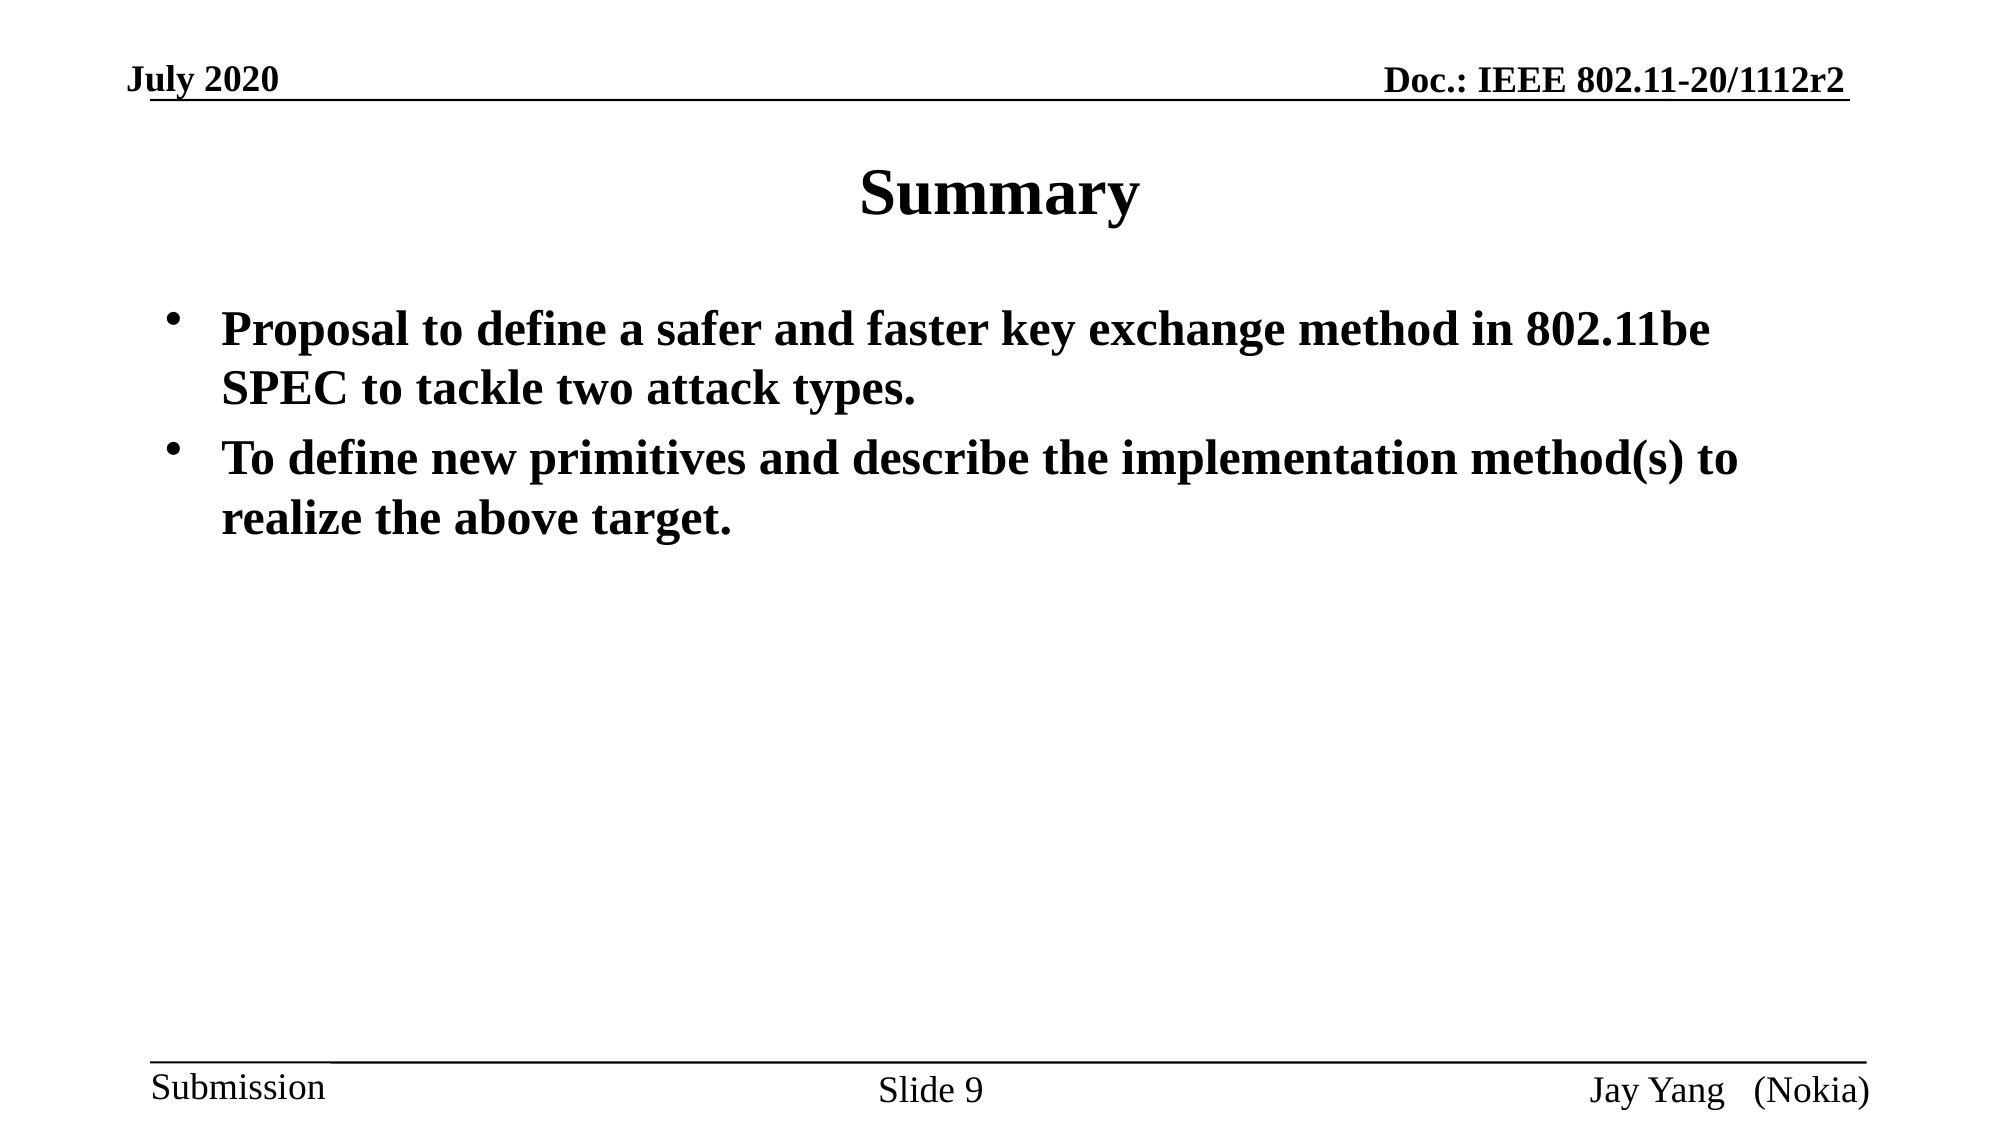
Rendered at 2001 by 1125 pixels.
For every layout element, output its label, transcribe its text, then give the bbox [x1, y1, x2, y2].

list Proposal to define a safer and faster key exchange method in 802.11be SPEC to tackle two attack types. To define new primitives and describe the implementation method(s) to realize the above target. [149, 287, 1851, 1038]
footer Jay Yang (Nokia) [1577, 1064, 1871, 1111]
title Summary [149, 112, 1851, 263]
slide_number Slide 9 [705, 1064, 1157, 1125]
